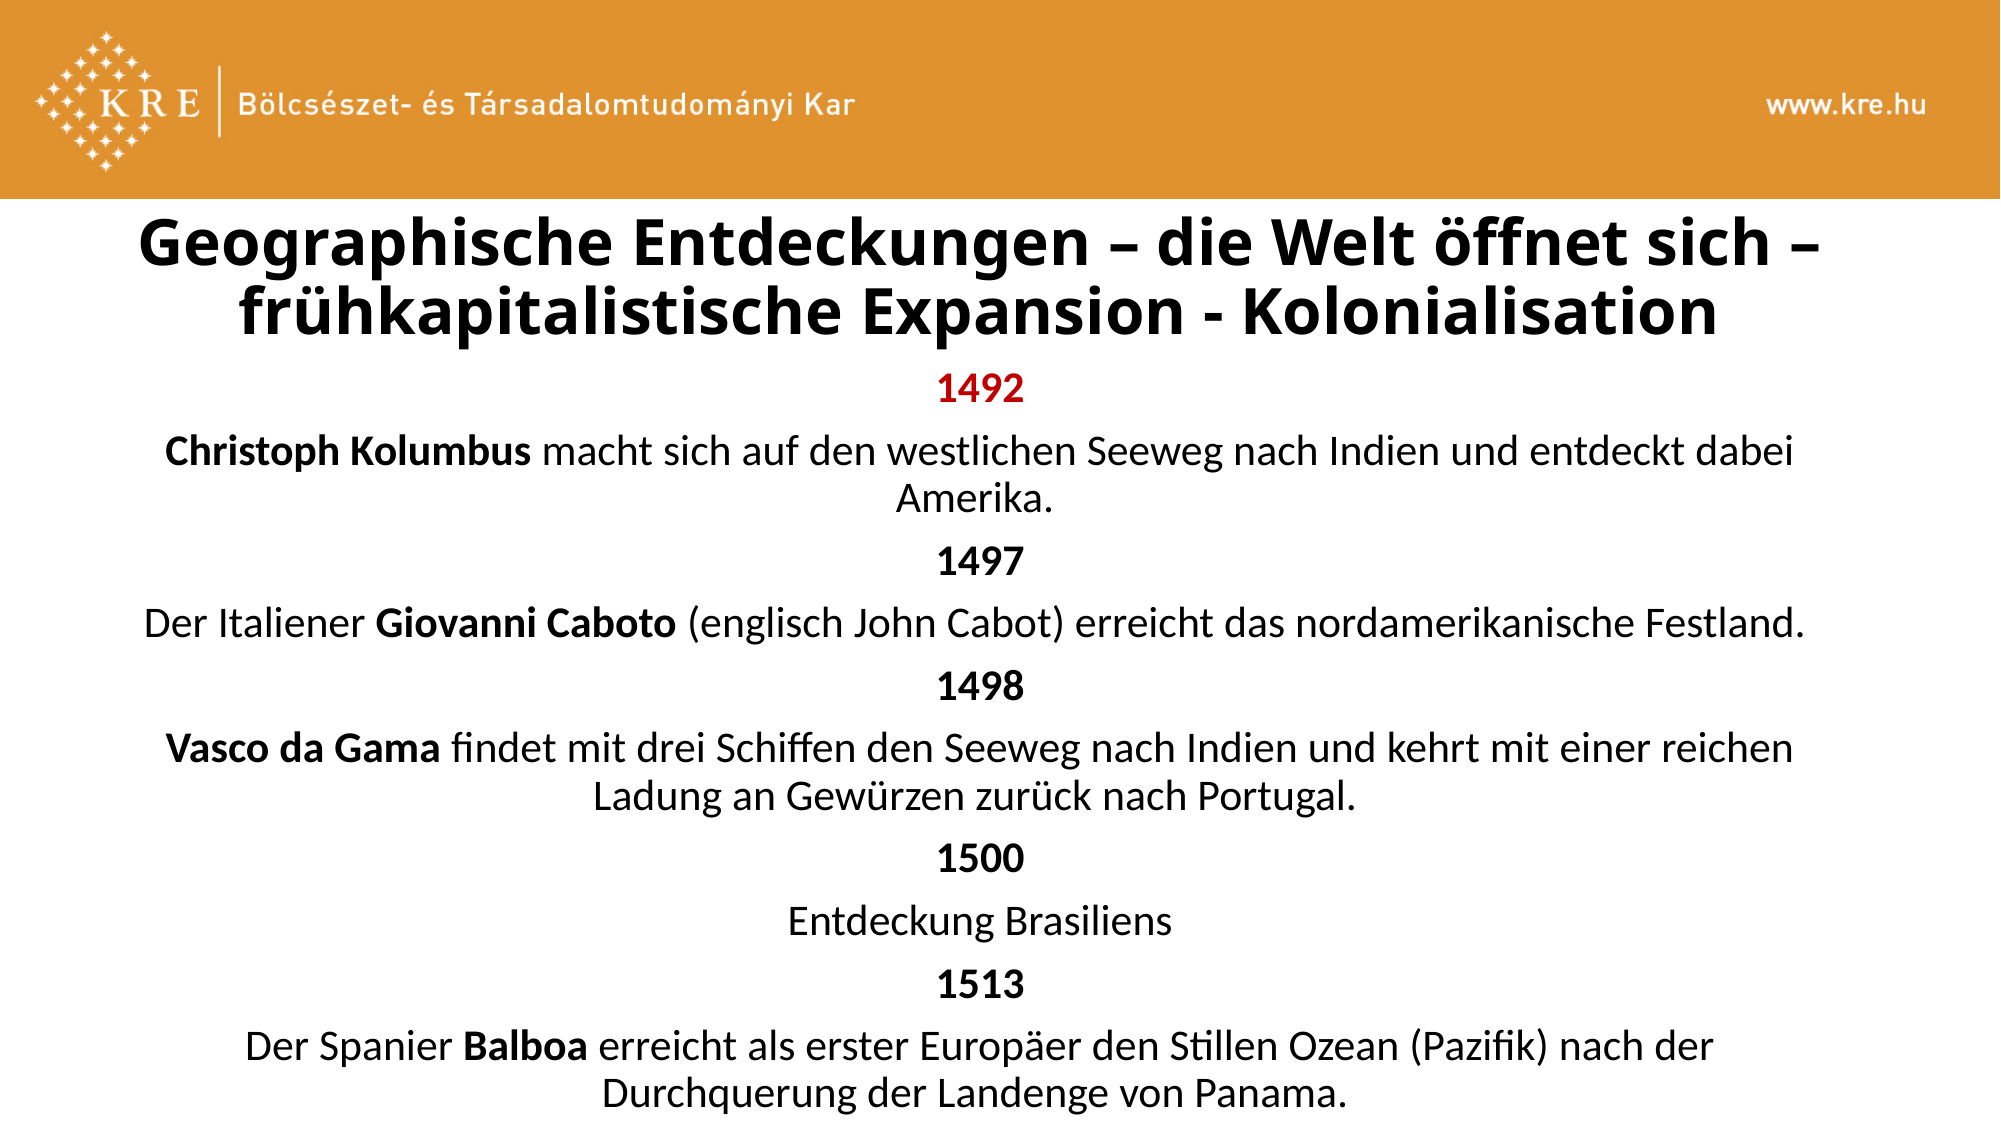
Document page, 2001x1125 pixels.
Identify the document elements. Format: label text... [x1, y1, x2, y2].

list 1492 Christoph Kolumbus macht sich auf den westlichen Seeweg nach Indien und entdeckt dabei Amerika. 1497 Der Italiener Giovanni Caboto (englisch John Cabot) erreicht das nordamerikanische Festland. 1498 Vasco da Gama findet mit drei Schiffen den Seeweg nach Indien und kehrt mit einer reichen Ladung an Gewürzen zurück nach Portugal. 1500 Entdeckung Brasiliens 1513 Der Spanier Balboa erreicht als erster Europäer den Stillen Ozean (Pazifik) nach der Durchquerung der Landenge von Panama. [117, 357, 1843, 1125]
title Geographische Entdeckungen – die Welt öffnet sich – frühkapitalistische Expansion - Kolonialisation [117, 199, 1843, 357]
picture [0, 0, 2000, 199]
